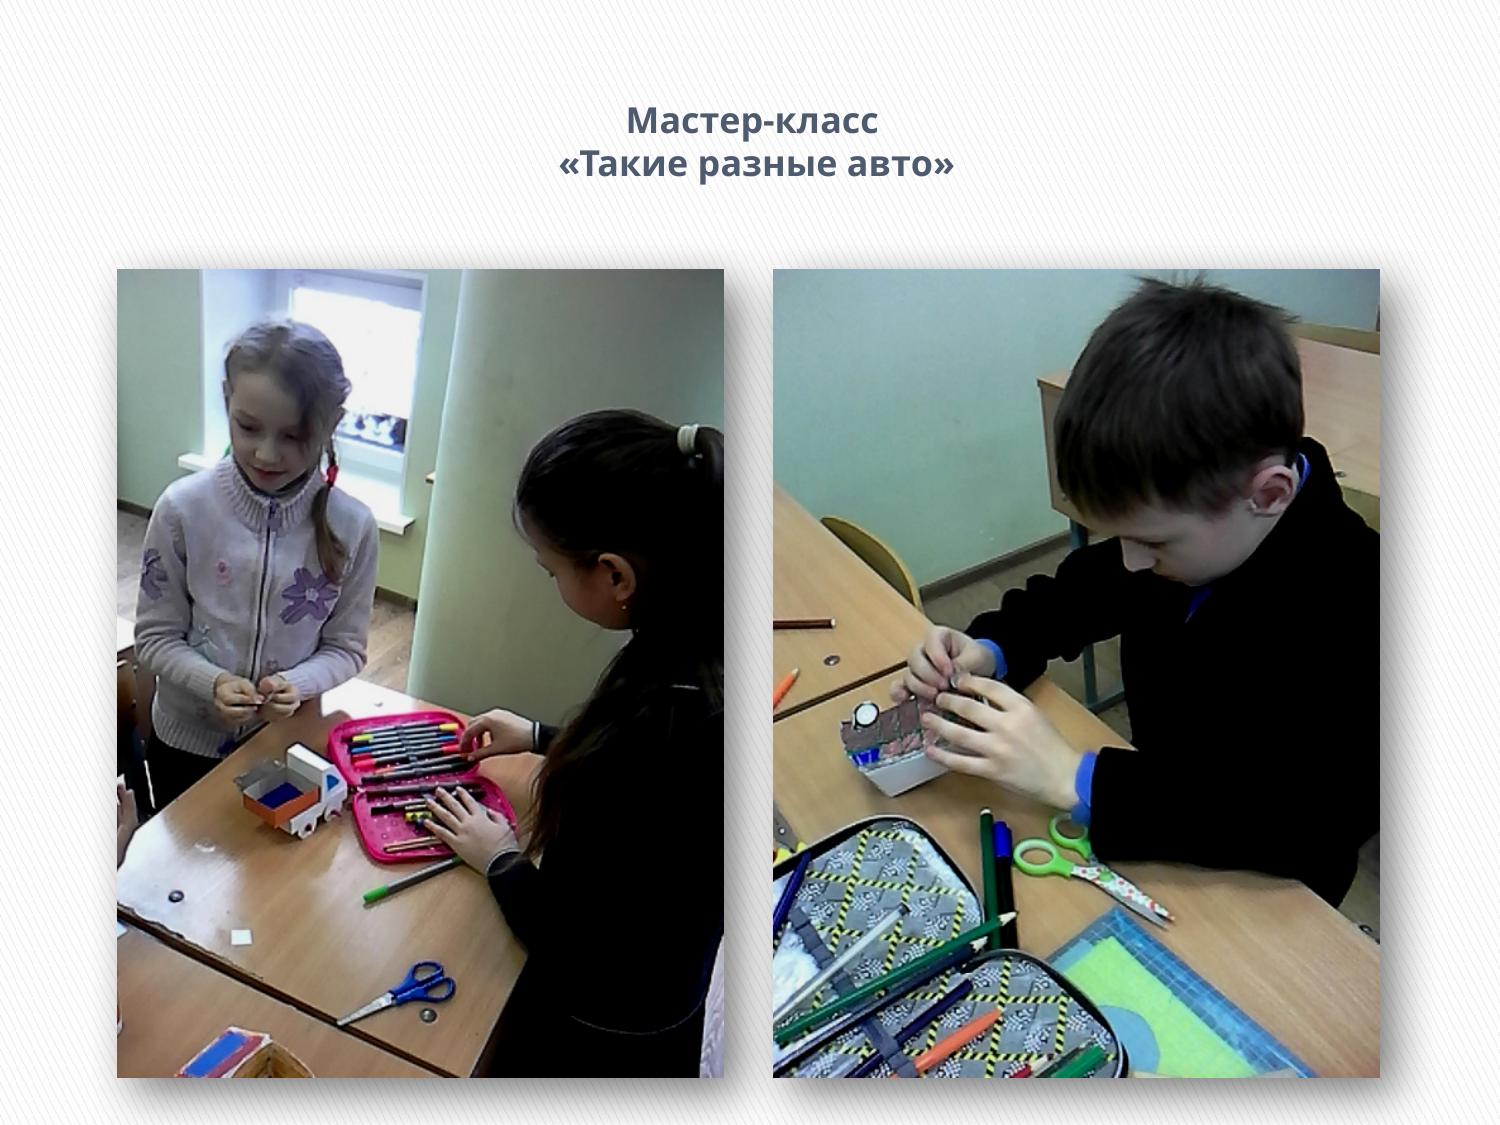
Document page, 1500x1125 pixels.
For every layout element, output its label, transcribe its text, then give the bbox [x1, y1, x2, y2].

title Мастер-класс «Такие разные авто» [82, 46, 1432, 235]
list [116, 269, 724, 1079]
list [773, 269, 1381, 1079]
